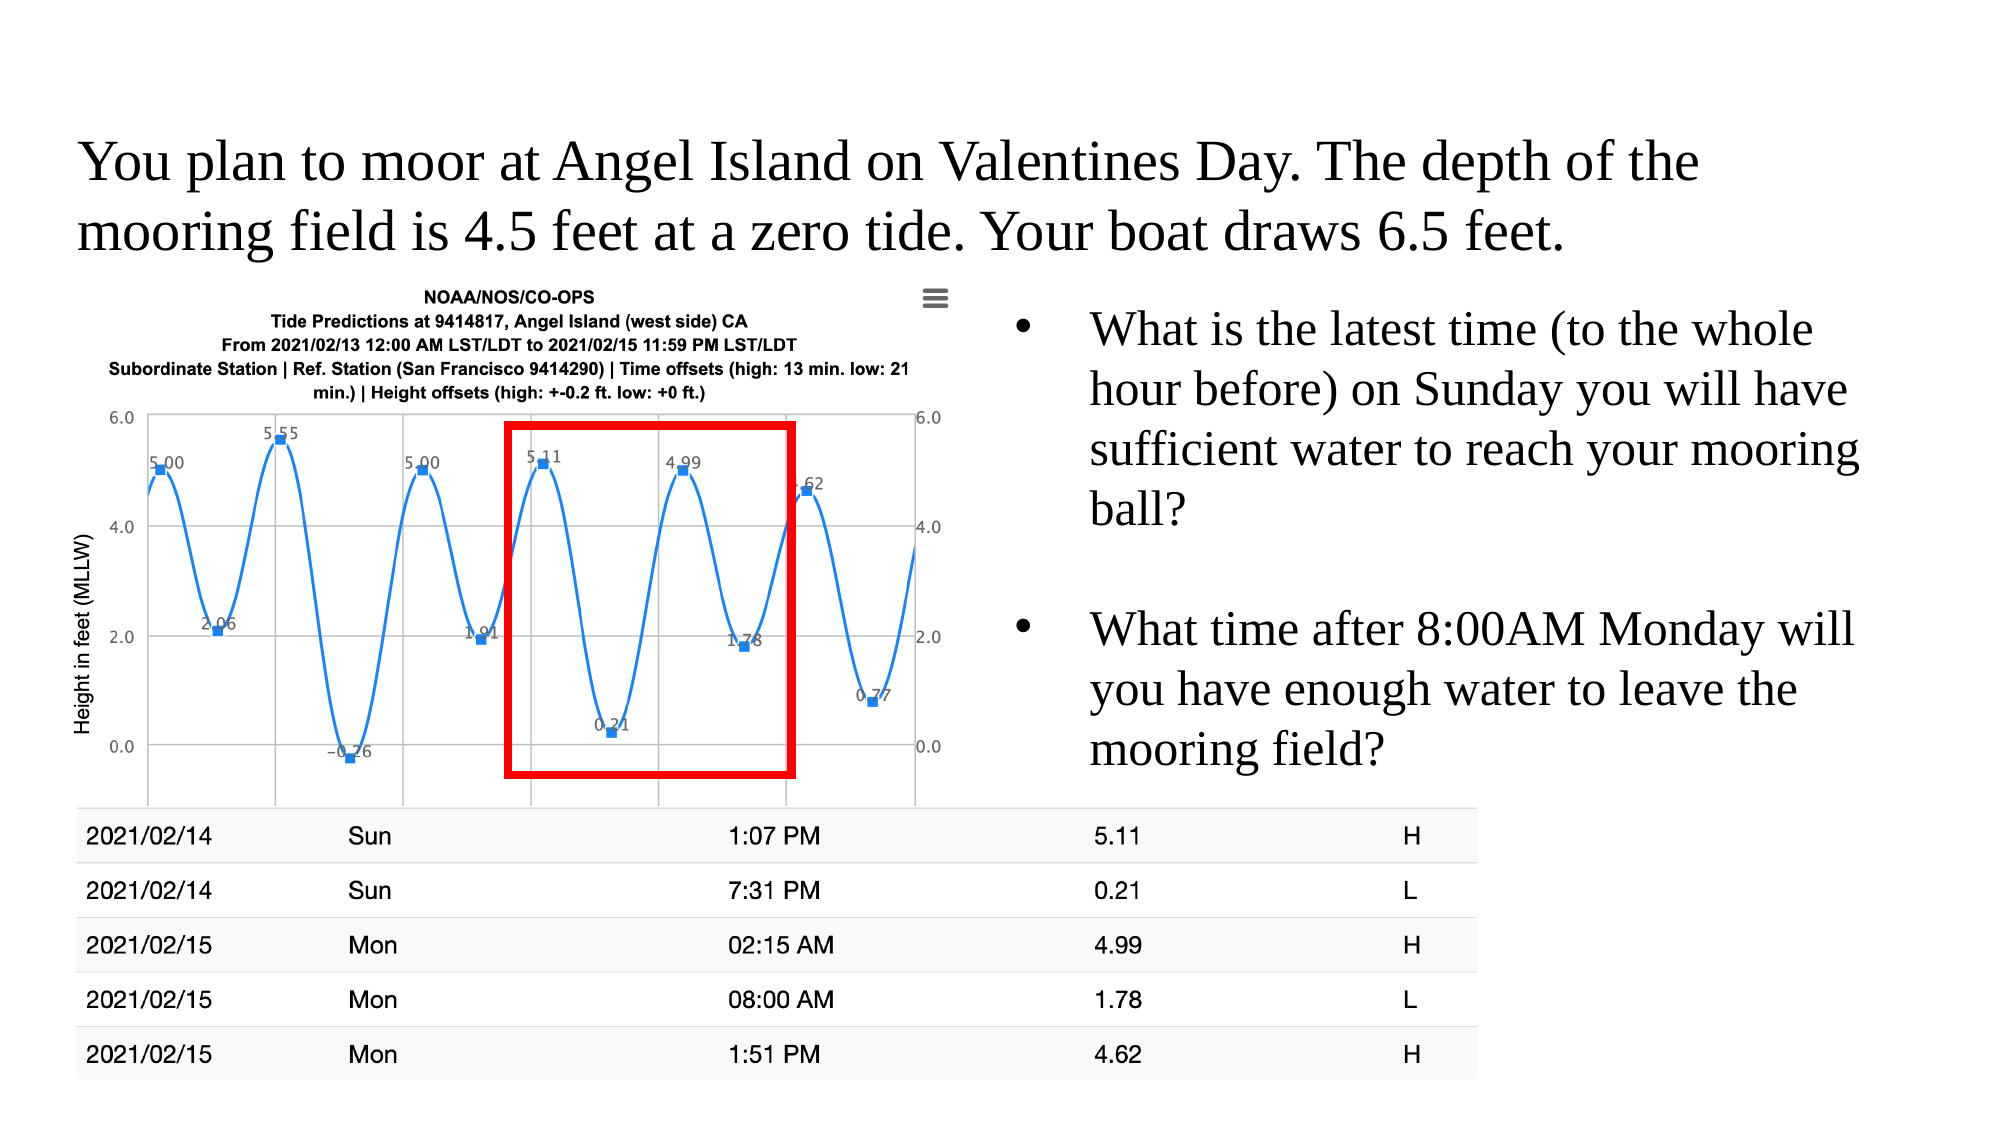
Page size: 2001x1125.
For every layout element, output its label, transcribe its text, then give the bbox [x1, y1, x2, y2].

text_box You plan to moor at Angel Island on Valentines Day. The depth of the mooring field is 4.5 feet at a zero tide. Your boat draws 6.5 feet. [62, 114, 1798, 270]
picture [70, 287, 1477, 1079]
text_box What is the latest time (to the whole hour before) on Sunday you will have sufficient water to reach your mooring ball? What time after 8:00AM Monday will you have enough water to leave the mooring field? [1000, 287, 1900, 783]
